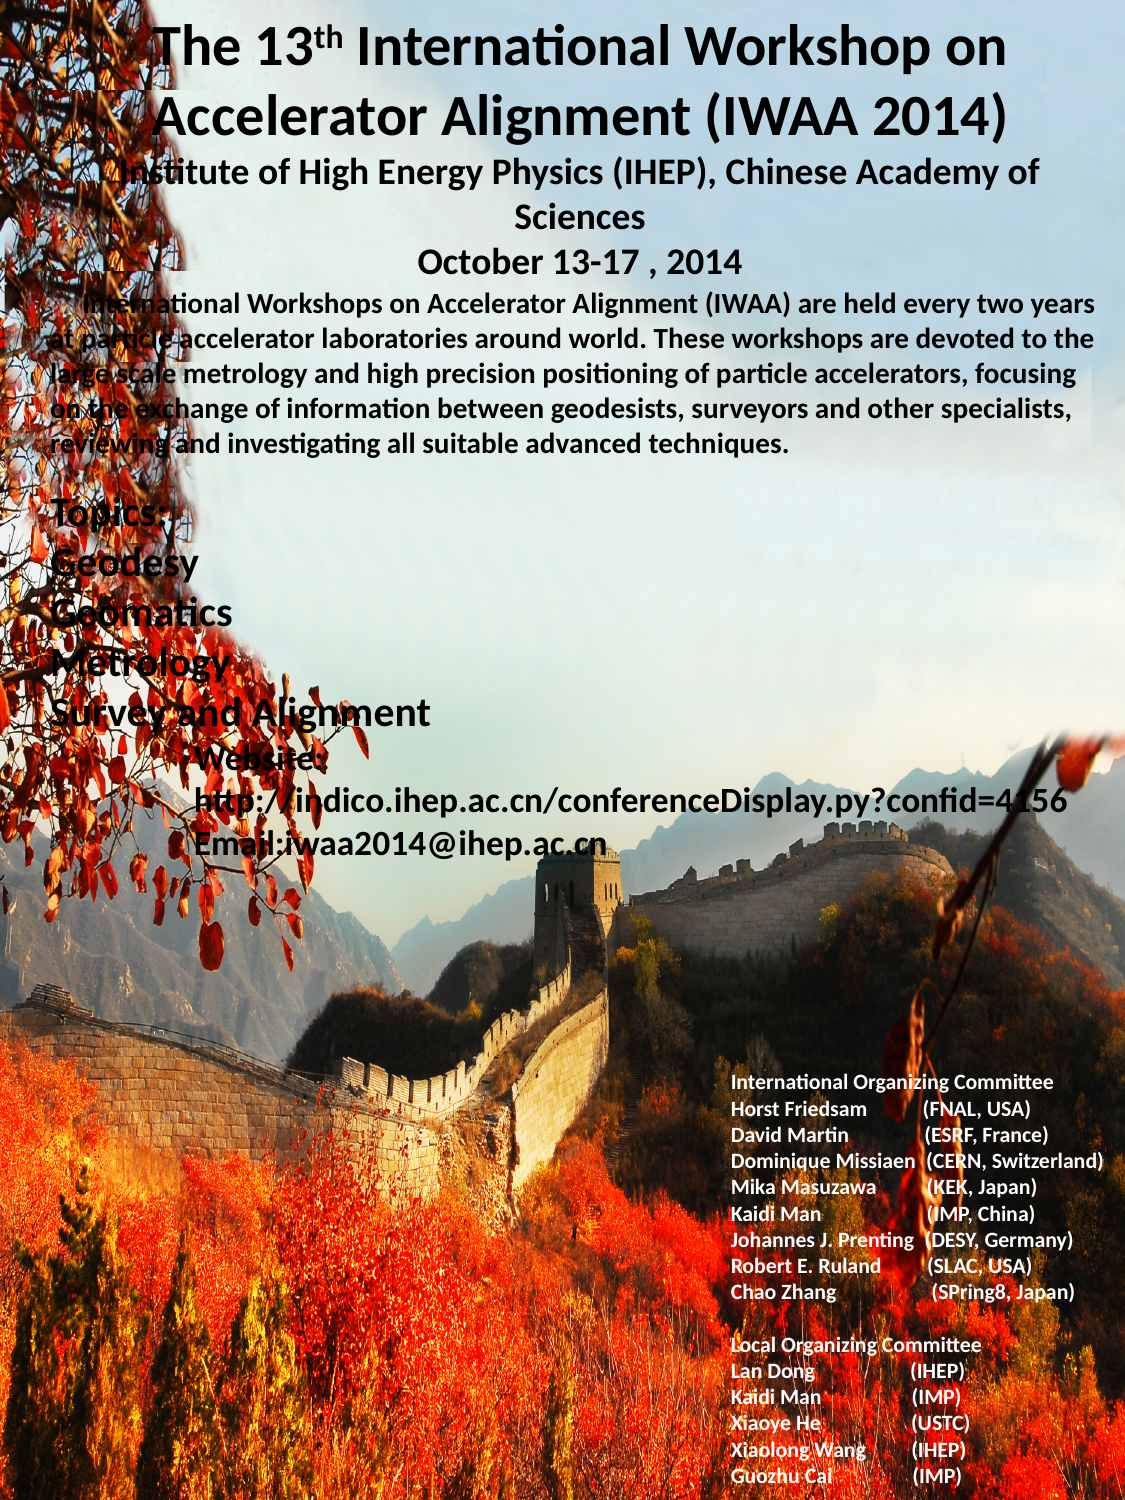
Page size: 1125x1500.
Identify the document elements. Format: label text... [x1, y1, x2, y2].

picture [0, 0, 1125, 1500]
text_box International Organizing Committee Horst Friedsam (FNAL, USA) David Martin (ESRF, France) Dominique Missiaen (CERN, Switzerland) Mika Masuzawa (KEK, Japan) Kaidi Man (IMP, China) Johannes J. Prenting (DESY, Germany) Robert E. Ruland (SLAC, USA) Chao Zhang (SPring8, Japan) Local Organizing Committee Lan Dong (IHEP) Kaidi Man (IMP) Xiaoye He (USTC) Xiaolong Wang (IHEP) Guozhu Cai (IMP) [716, 1060, 1125, 1495]
text_box The 13th International Workshop on Accelerator Alignment (IWAA 2014) Institute of High Energy Physics (IHEP), Chinese Academy of Sciences October 13-17 , 2014 International Workshops on Accelerator Alignment (IWAA) are held every two years at particle accelerator laboratories around world. These workshops are devoted to the large scale metrology and high precision positioning of particle accelerators, focusing on the exchange of information between geodesists, surveyors and other specialists, reviewing and investigating all suitable advanced techniques. Topics: Geodesy Geomatics Metrology Survey and Alignment Website: http://indico.ihep.ac.cn/conferenceDisplay.py?confid=4156 Email:iwaa2014@ihep.ac.cn [35, 0, 1125, 870]
